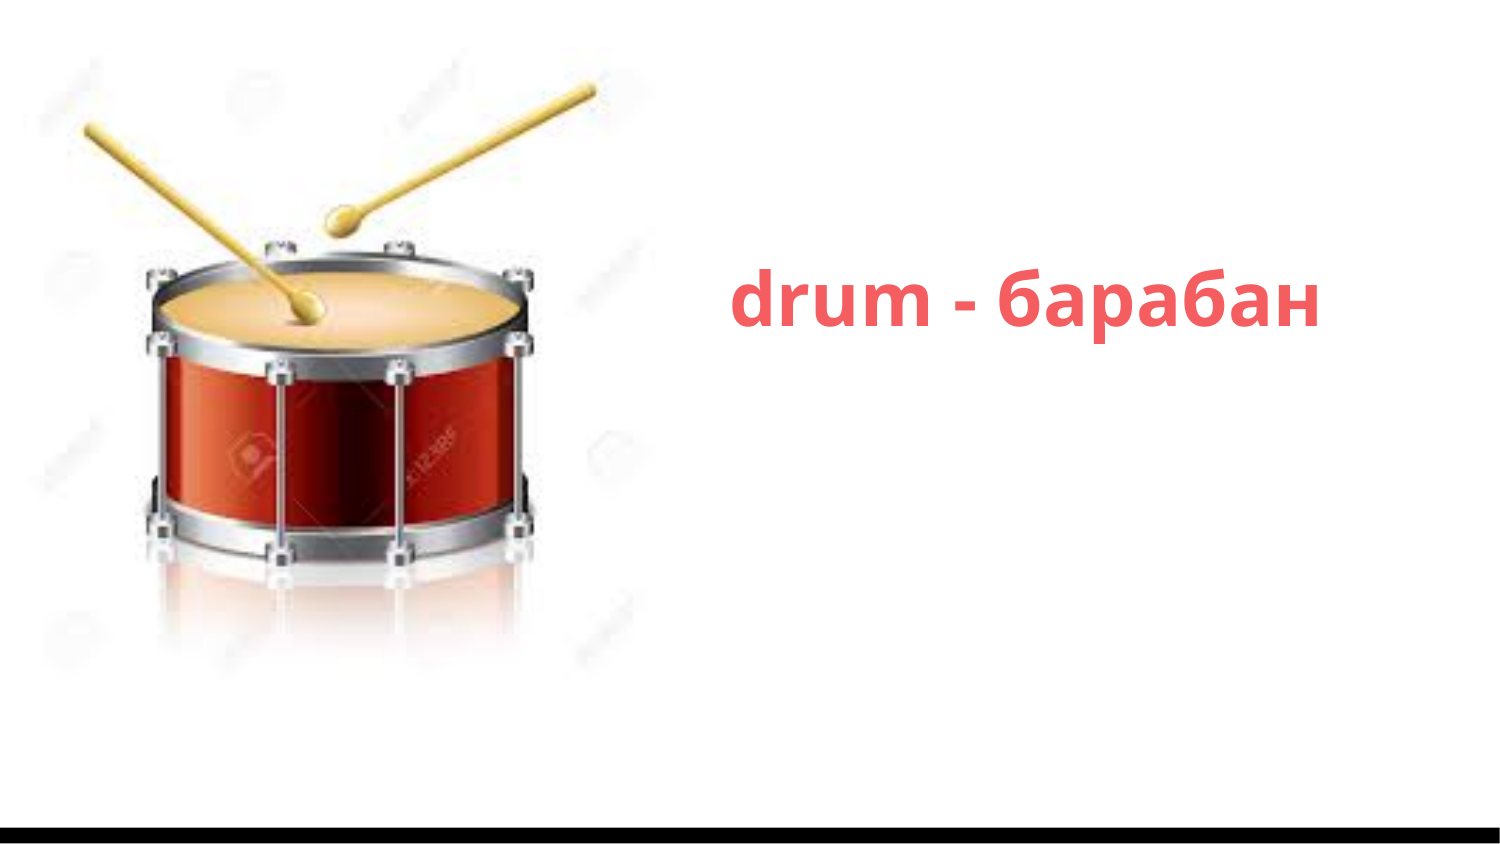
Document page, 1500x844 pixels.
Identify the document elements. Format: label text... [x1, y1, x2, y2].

text_box drum - барабан [714, 236, 1442, 376]
picture [23, 46, 660, 683]
